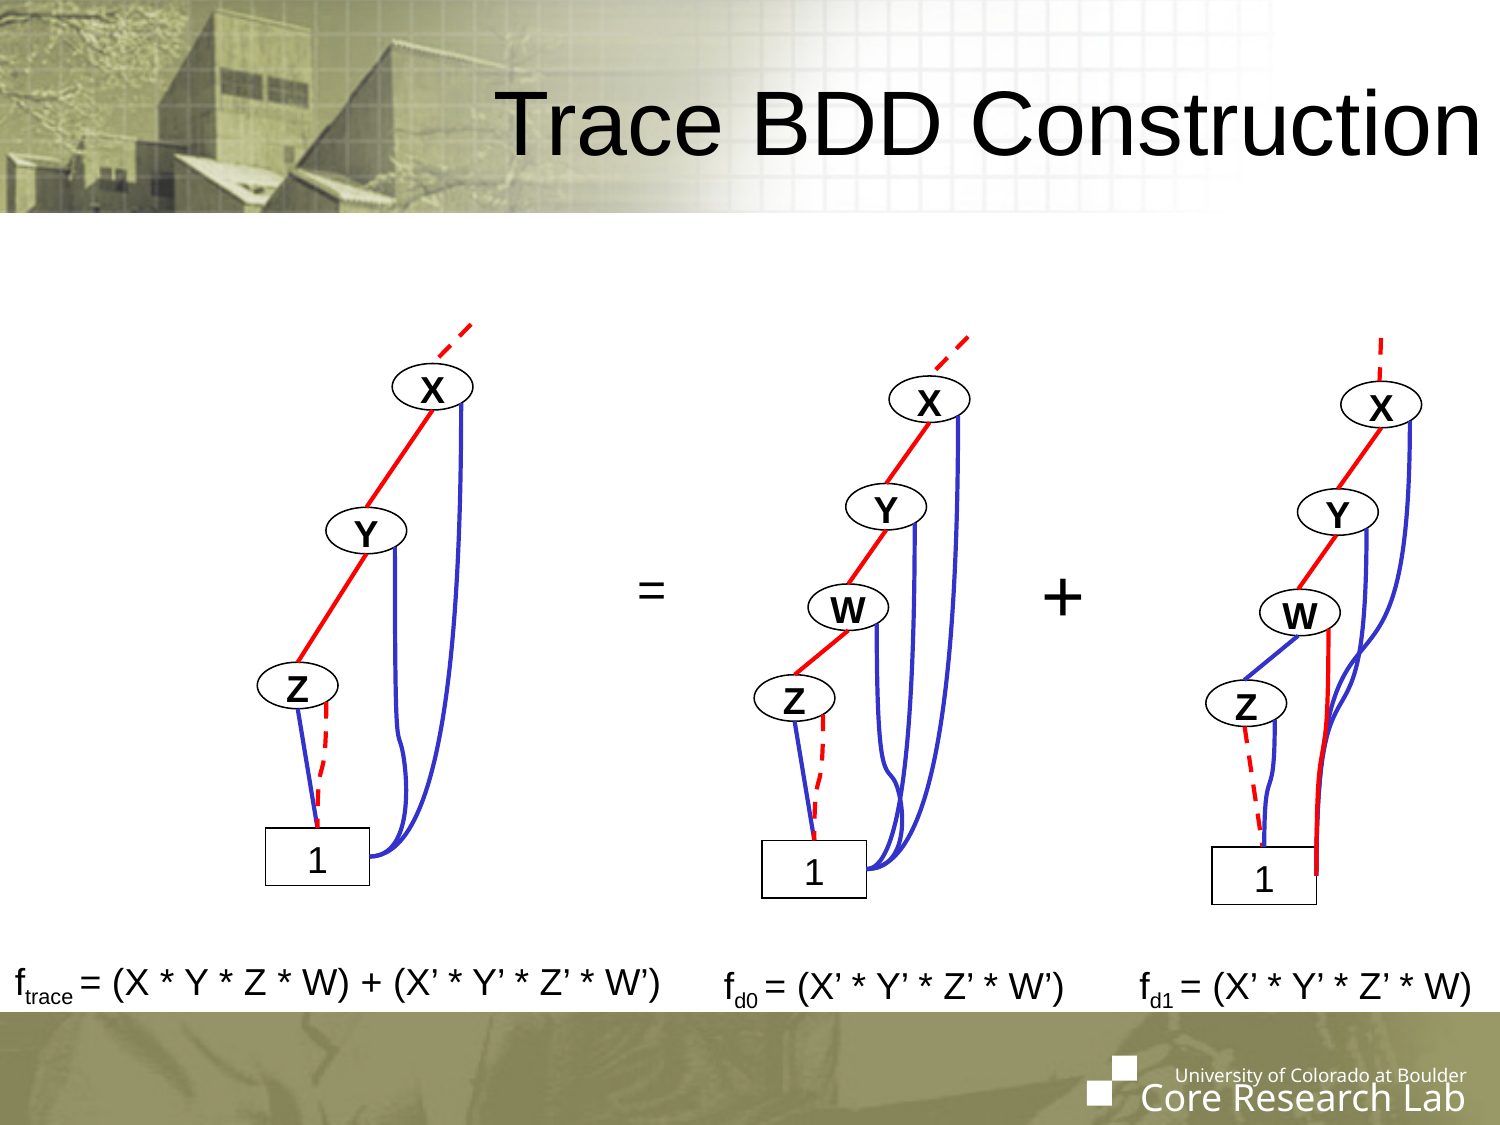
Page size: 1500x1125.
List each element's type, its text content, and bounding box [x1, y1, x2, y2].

picture [0, 0, 1275, 213]
text_box ftrace = (X * Y * Z * W) + (X’ * Y’ * Z’ * W’) [0, 946, 700, 1017]
title Trace BDD Construction [112, 24, 1500, 213]
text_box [1205, 337, 1422, 905]
text_box = [622, 545, 683, 625]
text_box fd1 = (X’ * Y’ * Z’ * W) [1124, 950, 1488, 1021]
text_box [257, 324, 474, 886]
text_box + [1026, 532, 1097, 645]
text_box fd0 = (X’ * Y’ * Z’ * W’) [709, 950, 1081, 1021]
picture [0, 1012, 1500, 1125]
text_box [753, 336, 971, 899]
